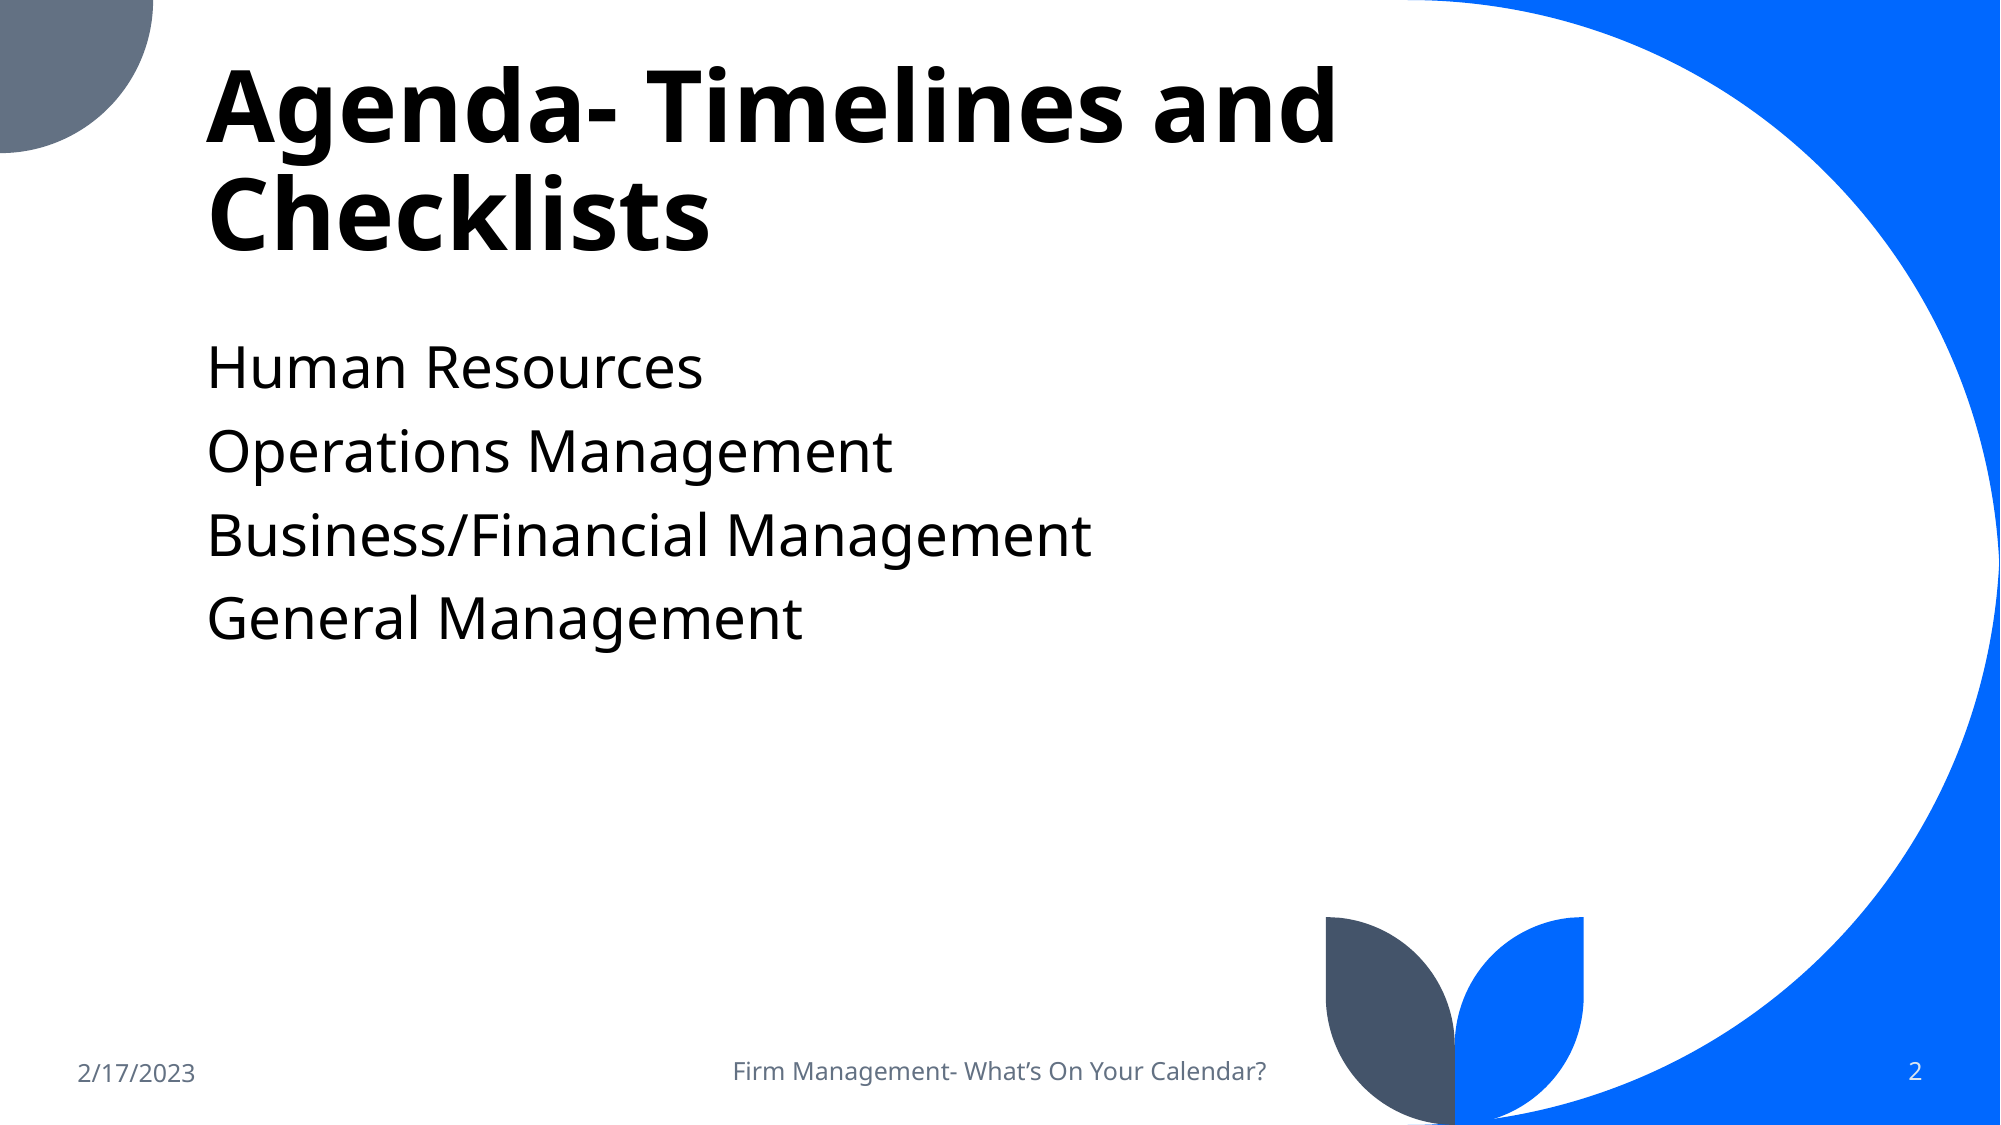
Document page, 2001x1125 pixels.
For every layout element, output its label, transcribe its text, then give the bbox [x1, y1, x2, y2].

slide_number 2 [1665, 1042, 1938, 1103]
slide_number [62, 1042, 513, 1103]
title Agenda- Timelines and Checklists [191, 62, 1796, 280]
list Human Resources Operations Management Business/Financial Management General Management [191, 330, 1796, 884]
footer Firm Management- What’s On Your Calendar? [662, 1042, 1338, 1103]
